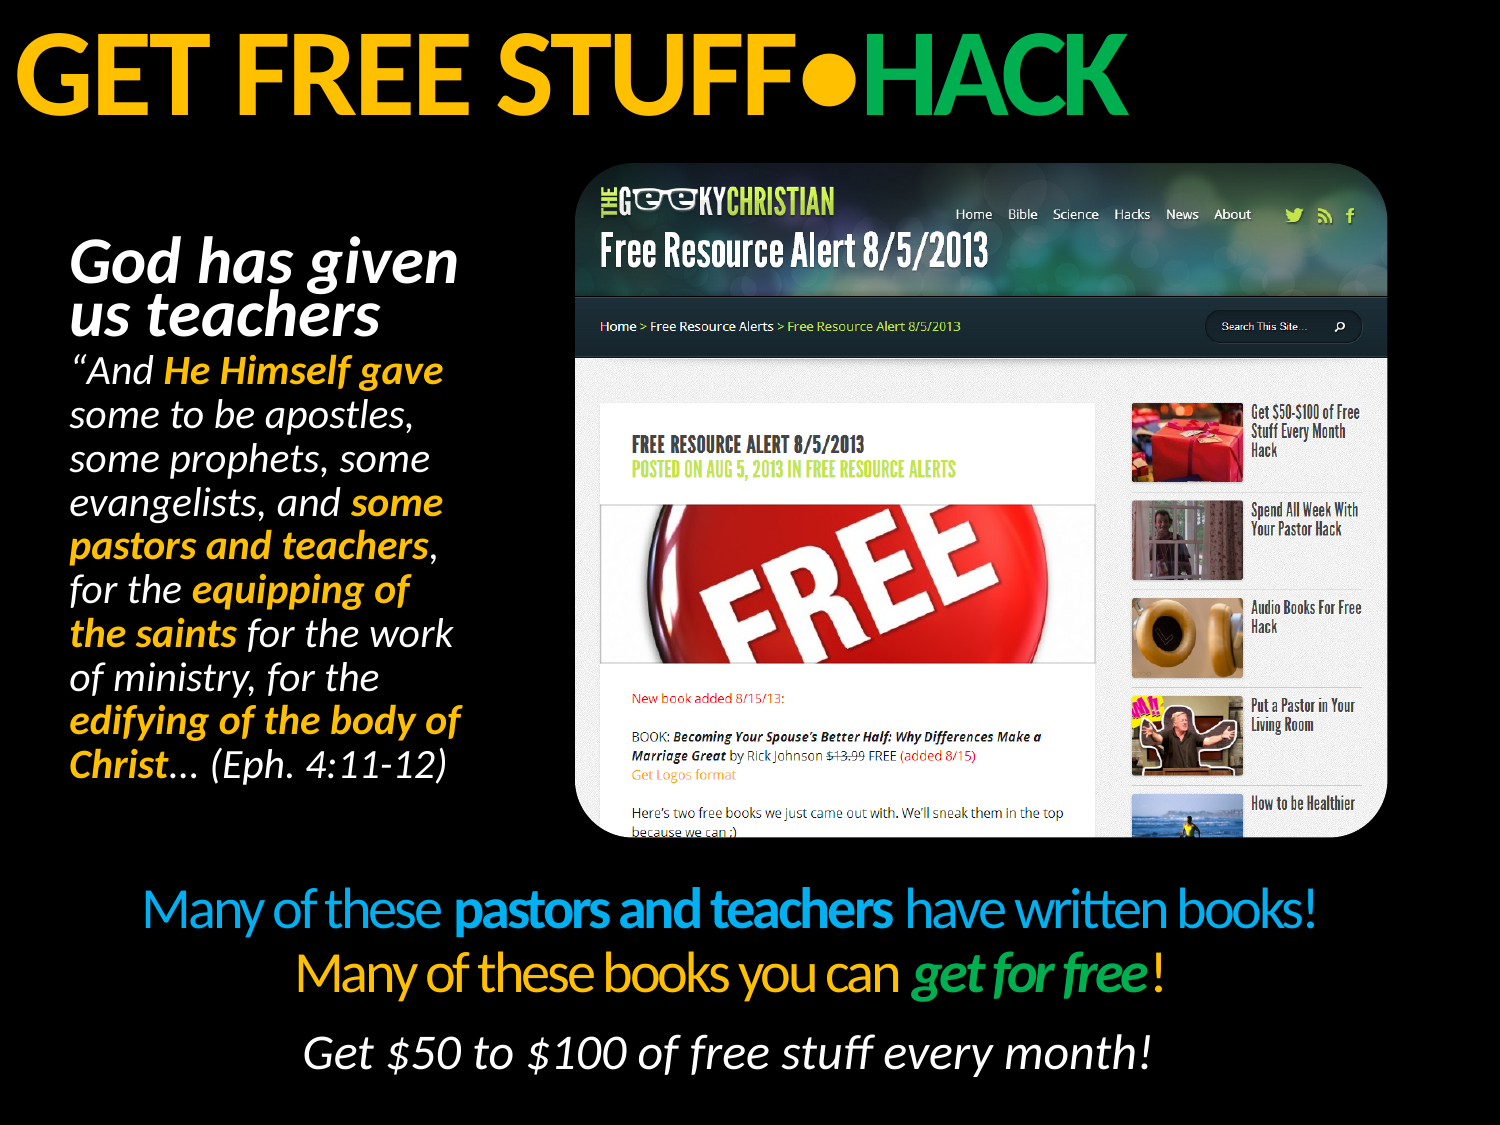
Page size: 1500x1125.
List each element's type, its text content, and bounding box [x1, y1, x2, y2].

text_box GET FREE STUFF•HACK [0, 0, 1500, 149]
picture [574, 162, 1388, 838]
text_box God has given us teachers “And He Himself gave some to be apostles, some prophets, some evangelists, and some pastors and teachers, for the equipping of the saints for the work of ministry, for the edifying of the body of Christ... (Eph. 4:11-12) [54, 237, 488, 795]
text_box Many of these pastors and teachers have written books! [87, 862, 1375, 926]
text_box Many of these books you can get for free! [87, 926, 1375, 1012]
text_box Get $50 to $100 of free stuff every month! [287, 1012, 1247, 1088]
